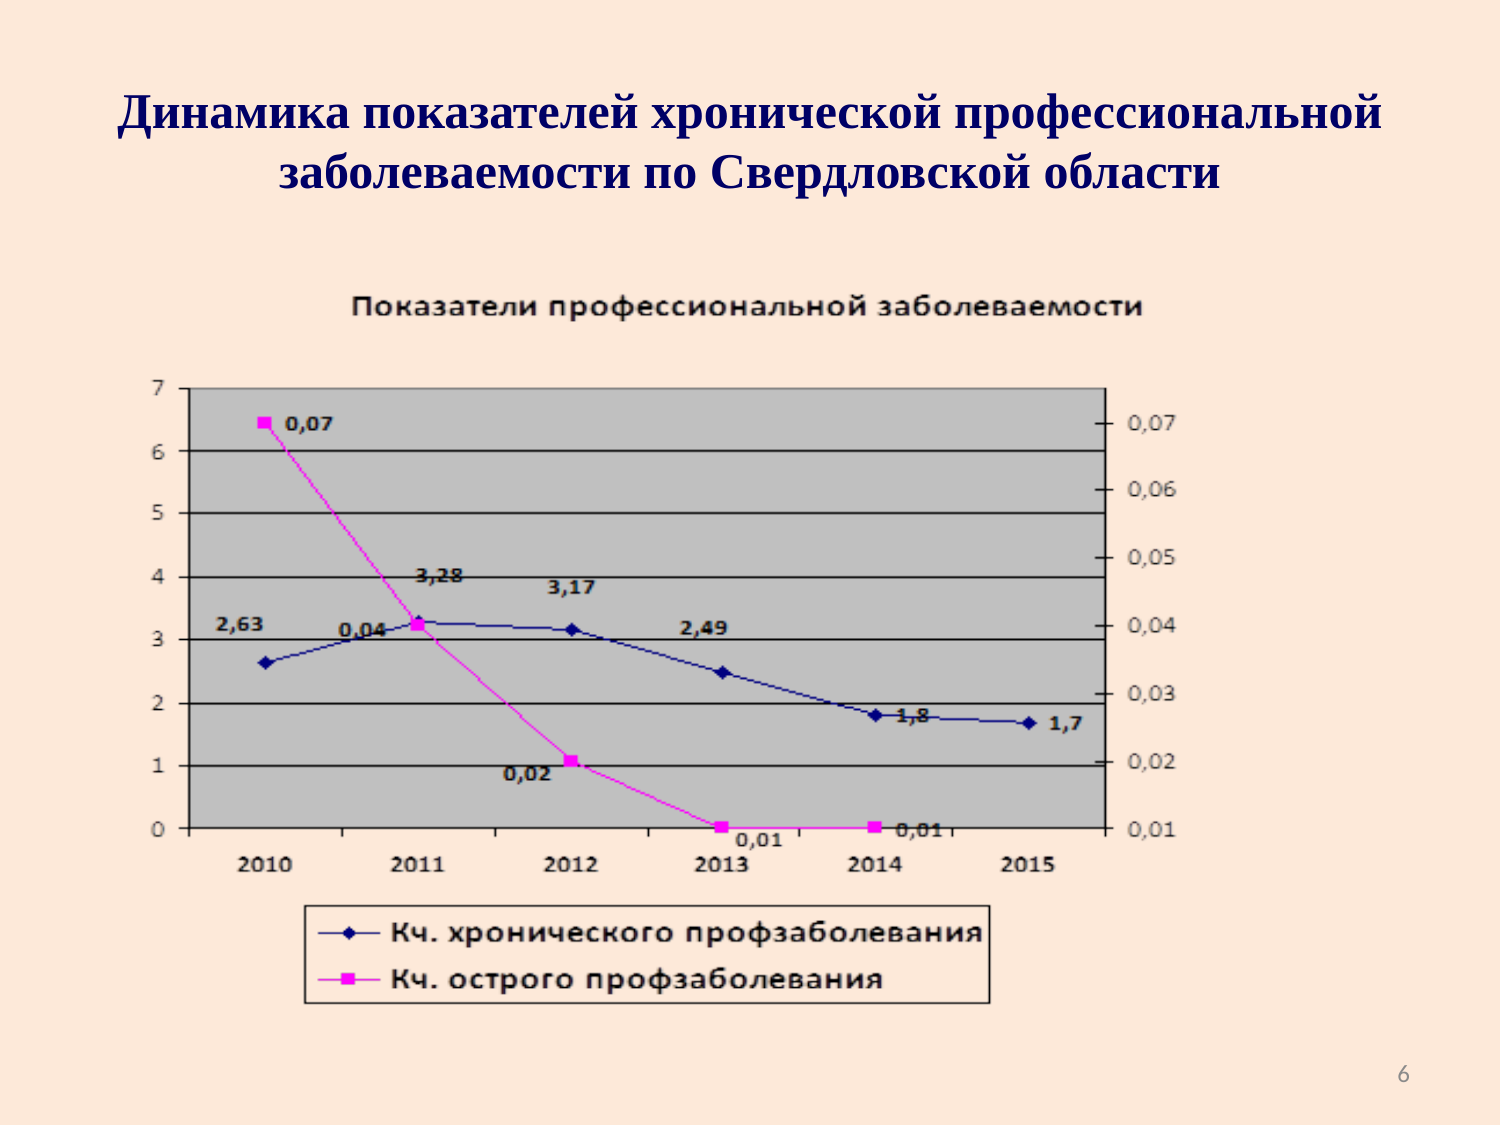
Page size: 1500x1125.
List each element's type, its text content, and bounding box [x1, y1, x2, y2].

picture [111, 252, 1389, 1024]
slide_number 6 [1074, 1042, 1425, 1103]
title Динамика показателей хронической профессиональной заболеваемости по Свердловской области [75, 45, 1425, 233]
